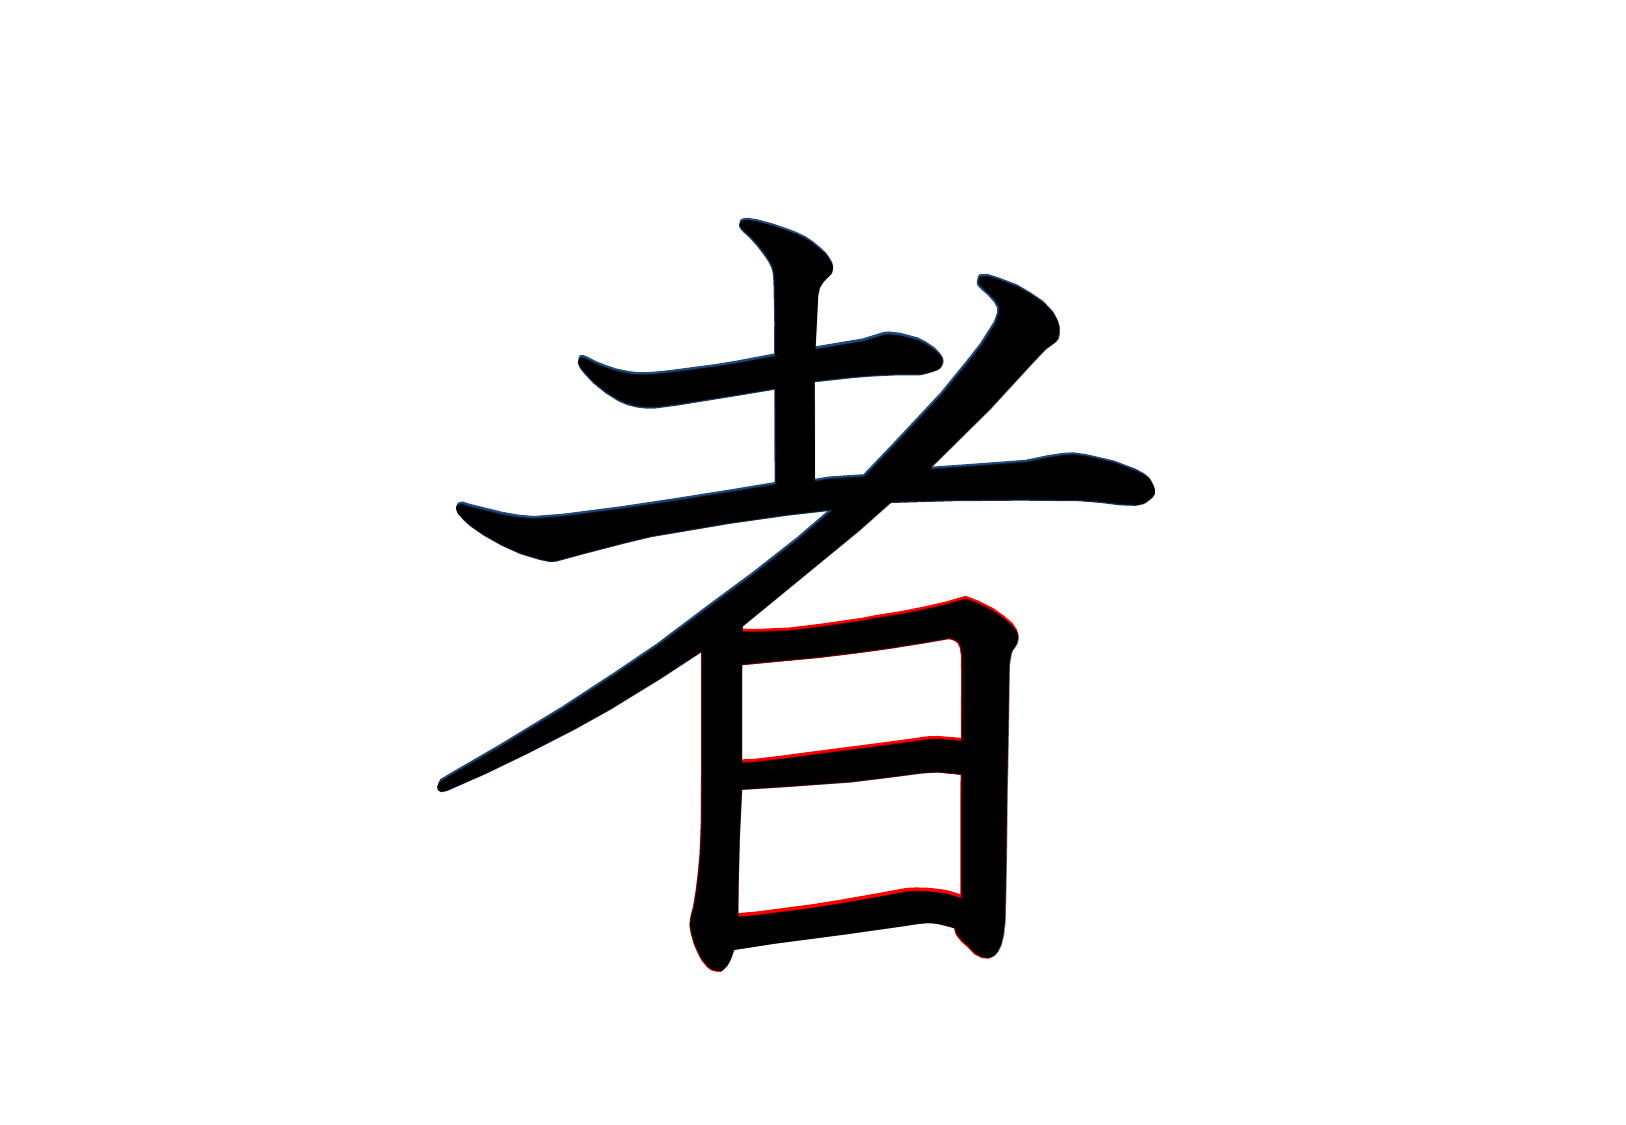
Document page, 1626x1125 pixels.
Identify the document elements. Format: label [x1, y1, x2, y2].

picture [437, 220, 1155, 971]
